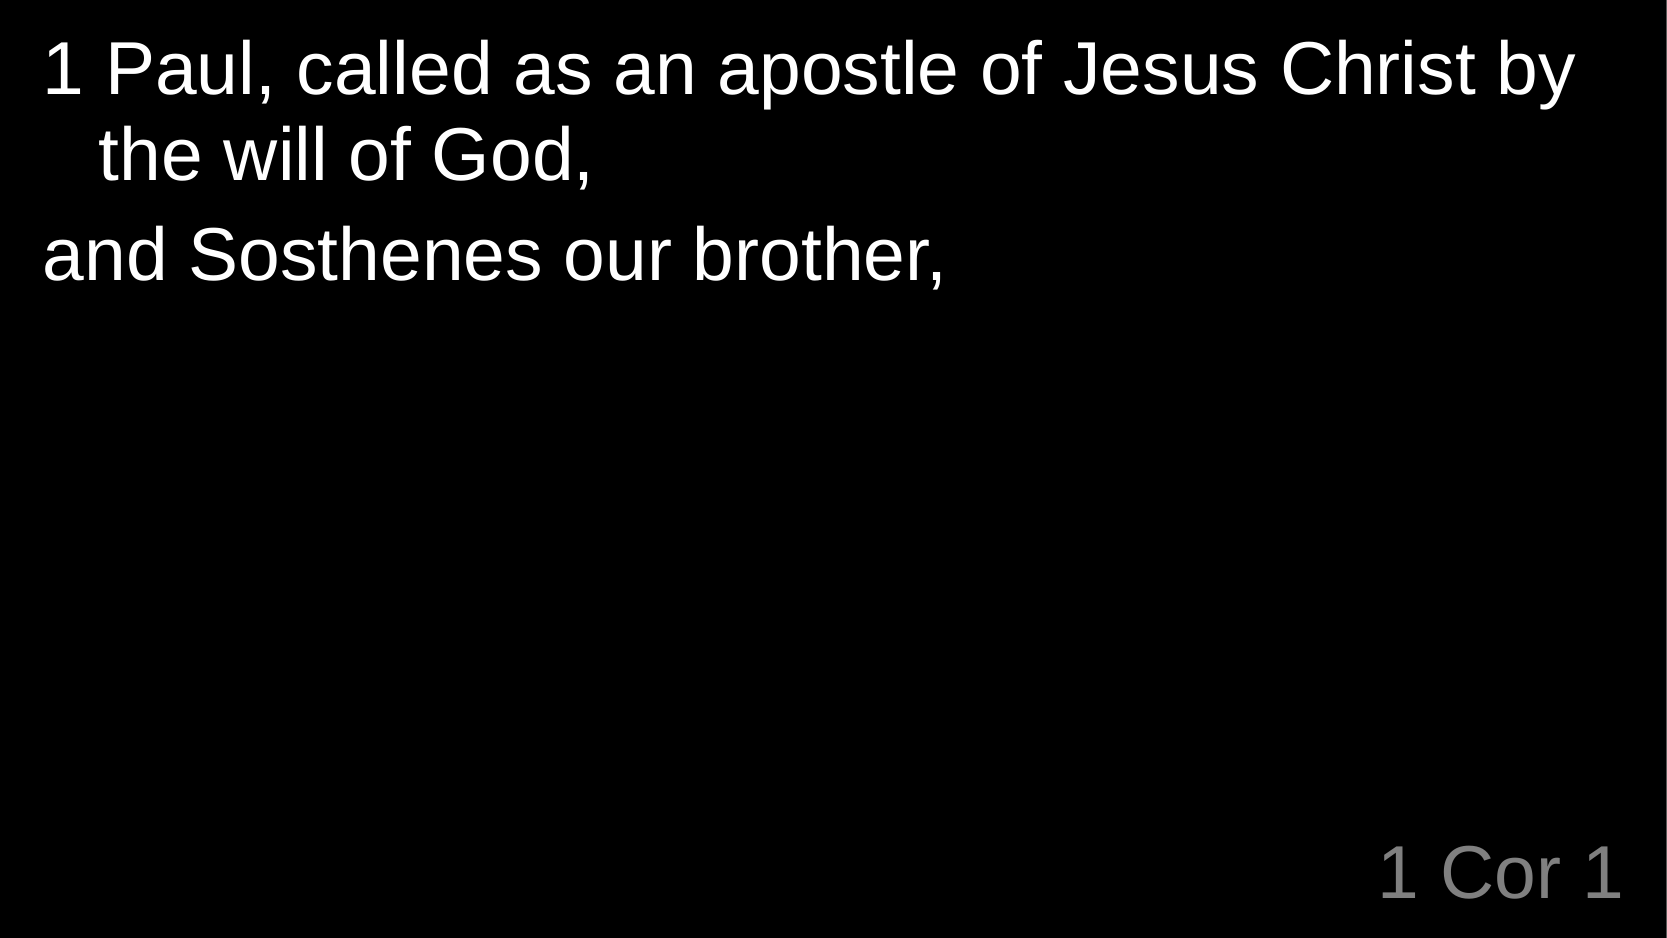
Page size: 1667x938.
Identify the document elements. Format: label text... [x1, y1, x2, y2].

title 1 Cor 1 [1291, 832, 1640, 922]
list 1 Paul, called as an apostle of Jesus Christ by the will of God, and Sosthenes our brother, [27, 18, 1640, 813]
